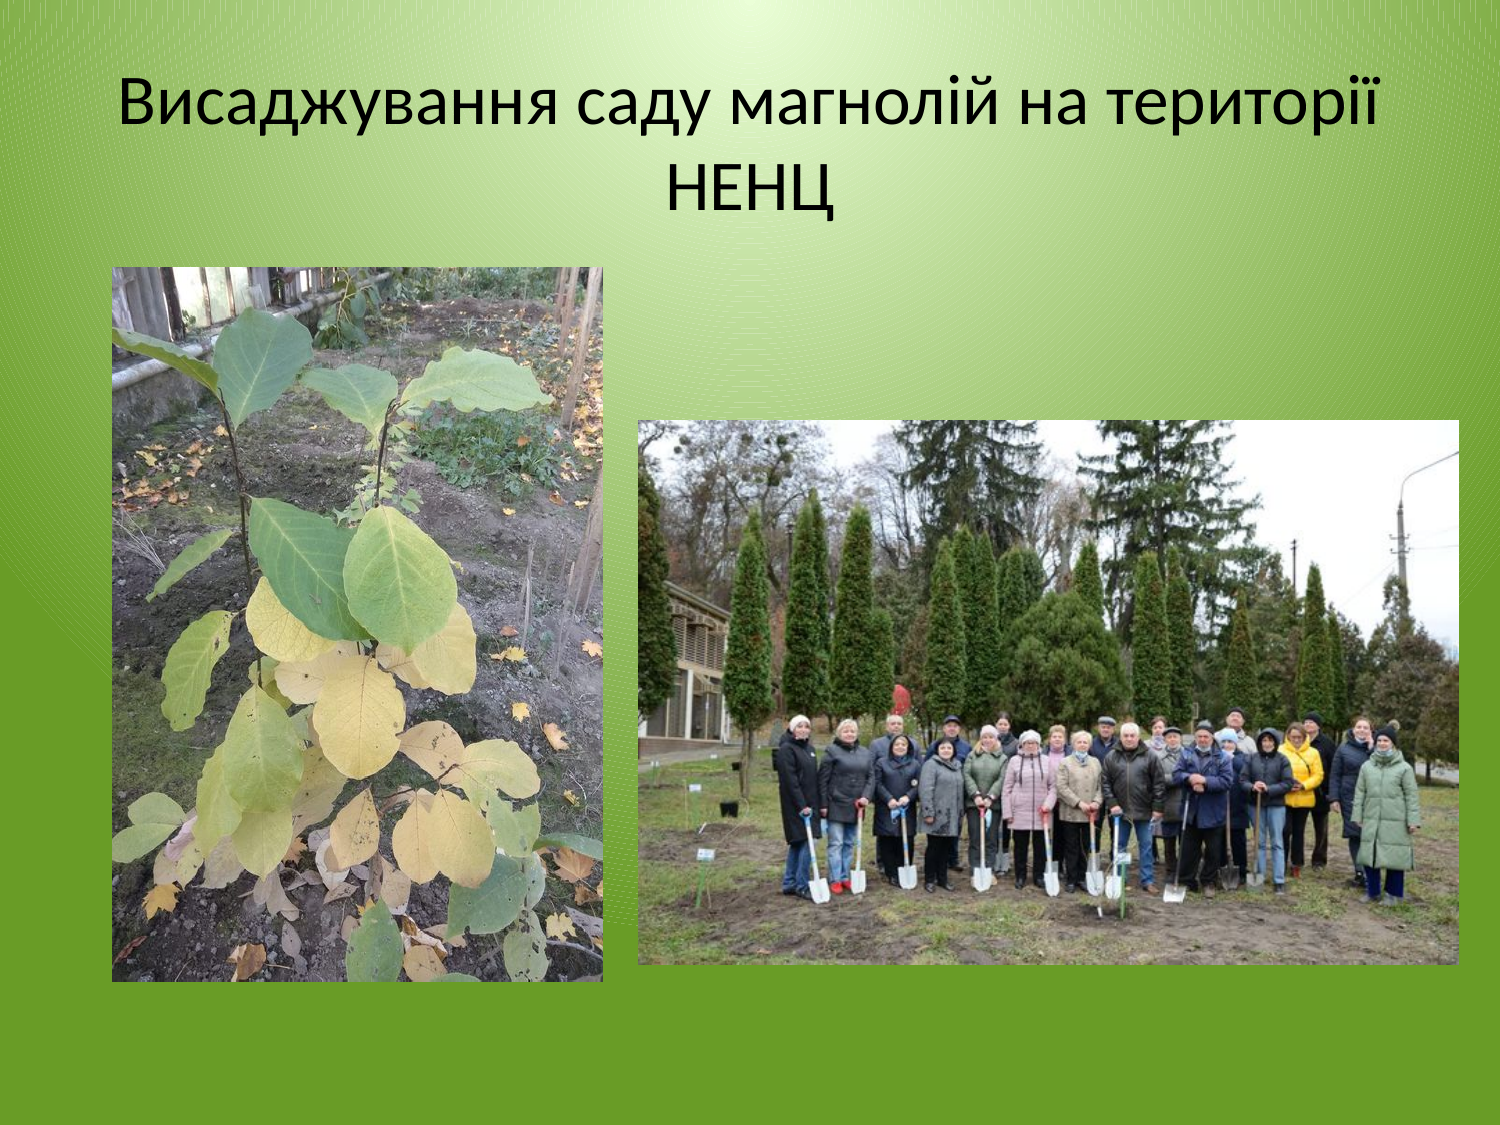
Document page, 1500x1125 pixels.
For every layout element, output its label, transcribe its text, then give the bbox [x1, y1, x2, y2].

title Висаджування саду магнолій на території НЕНЦ [75, 45, 1425, 233]
picture [638, 420, 1459, 965]
picture [111, 266, 604, 982]
